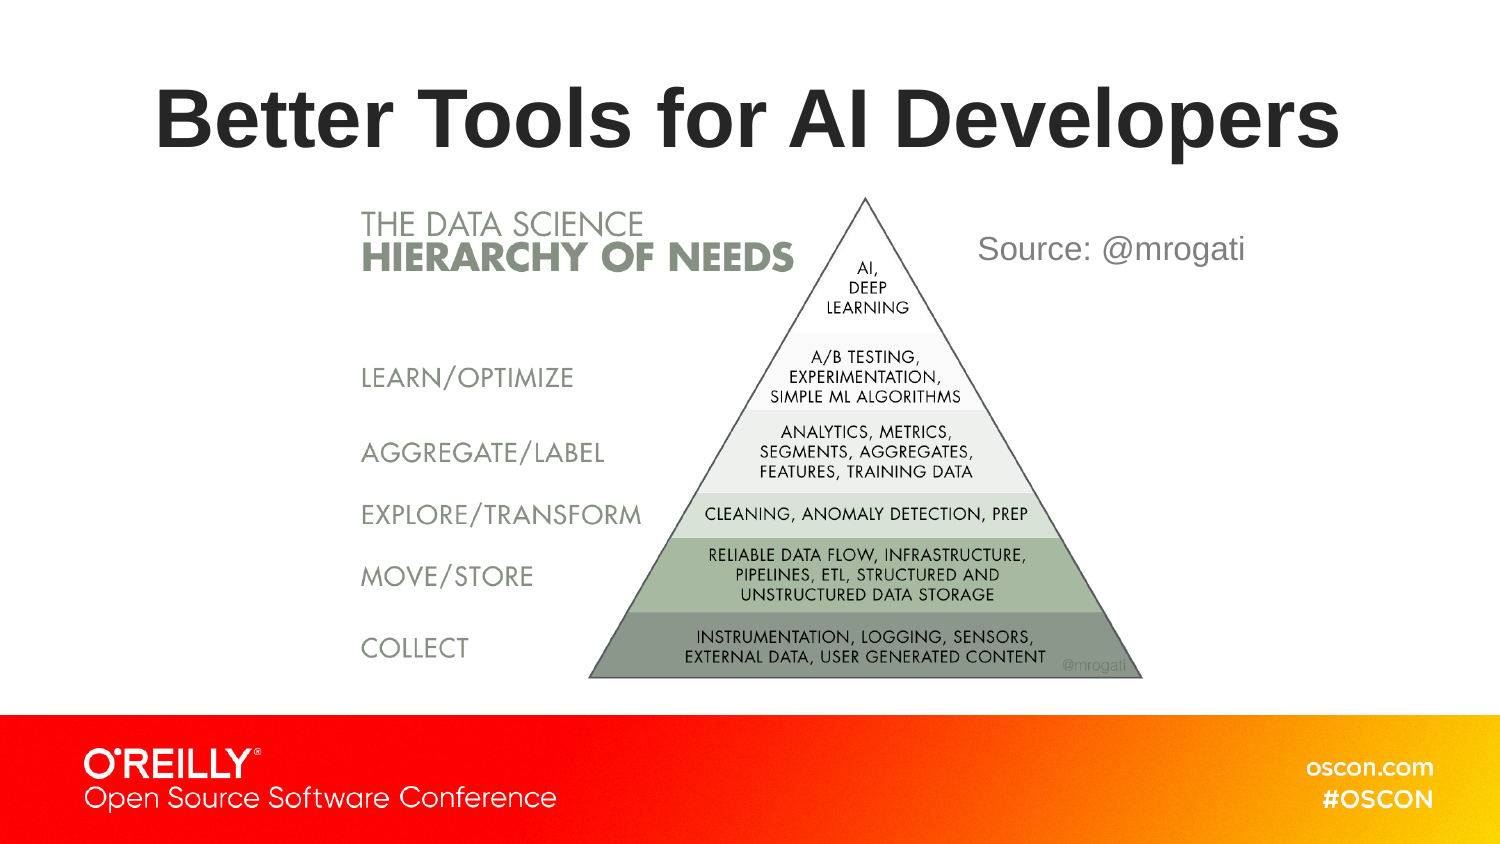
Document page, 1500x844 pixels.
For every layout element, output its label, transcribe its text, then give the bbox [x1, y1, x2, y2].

title Better Tools for AI Developers [83, 68, 1429, 172]
picture [0, 0, 1500, 844]
text_box Source: @mrogati [1182, 219, 1286, 275]
